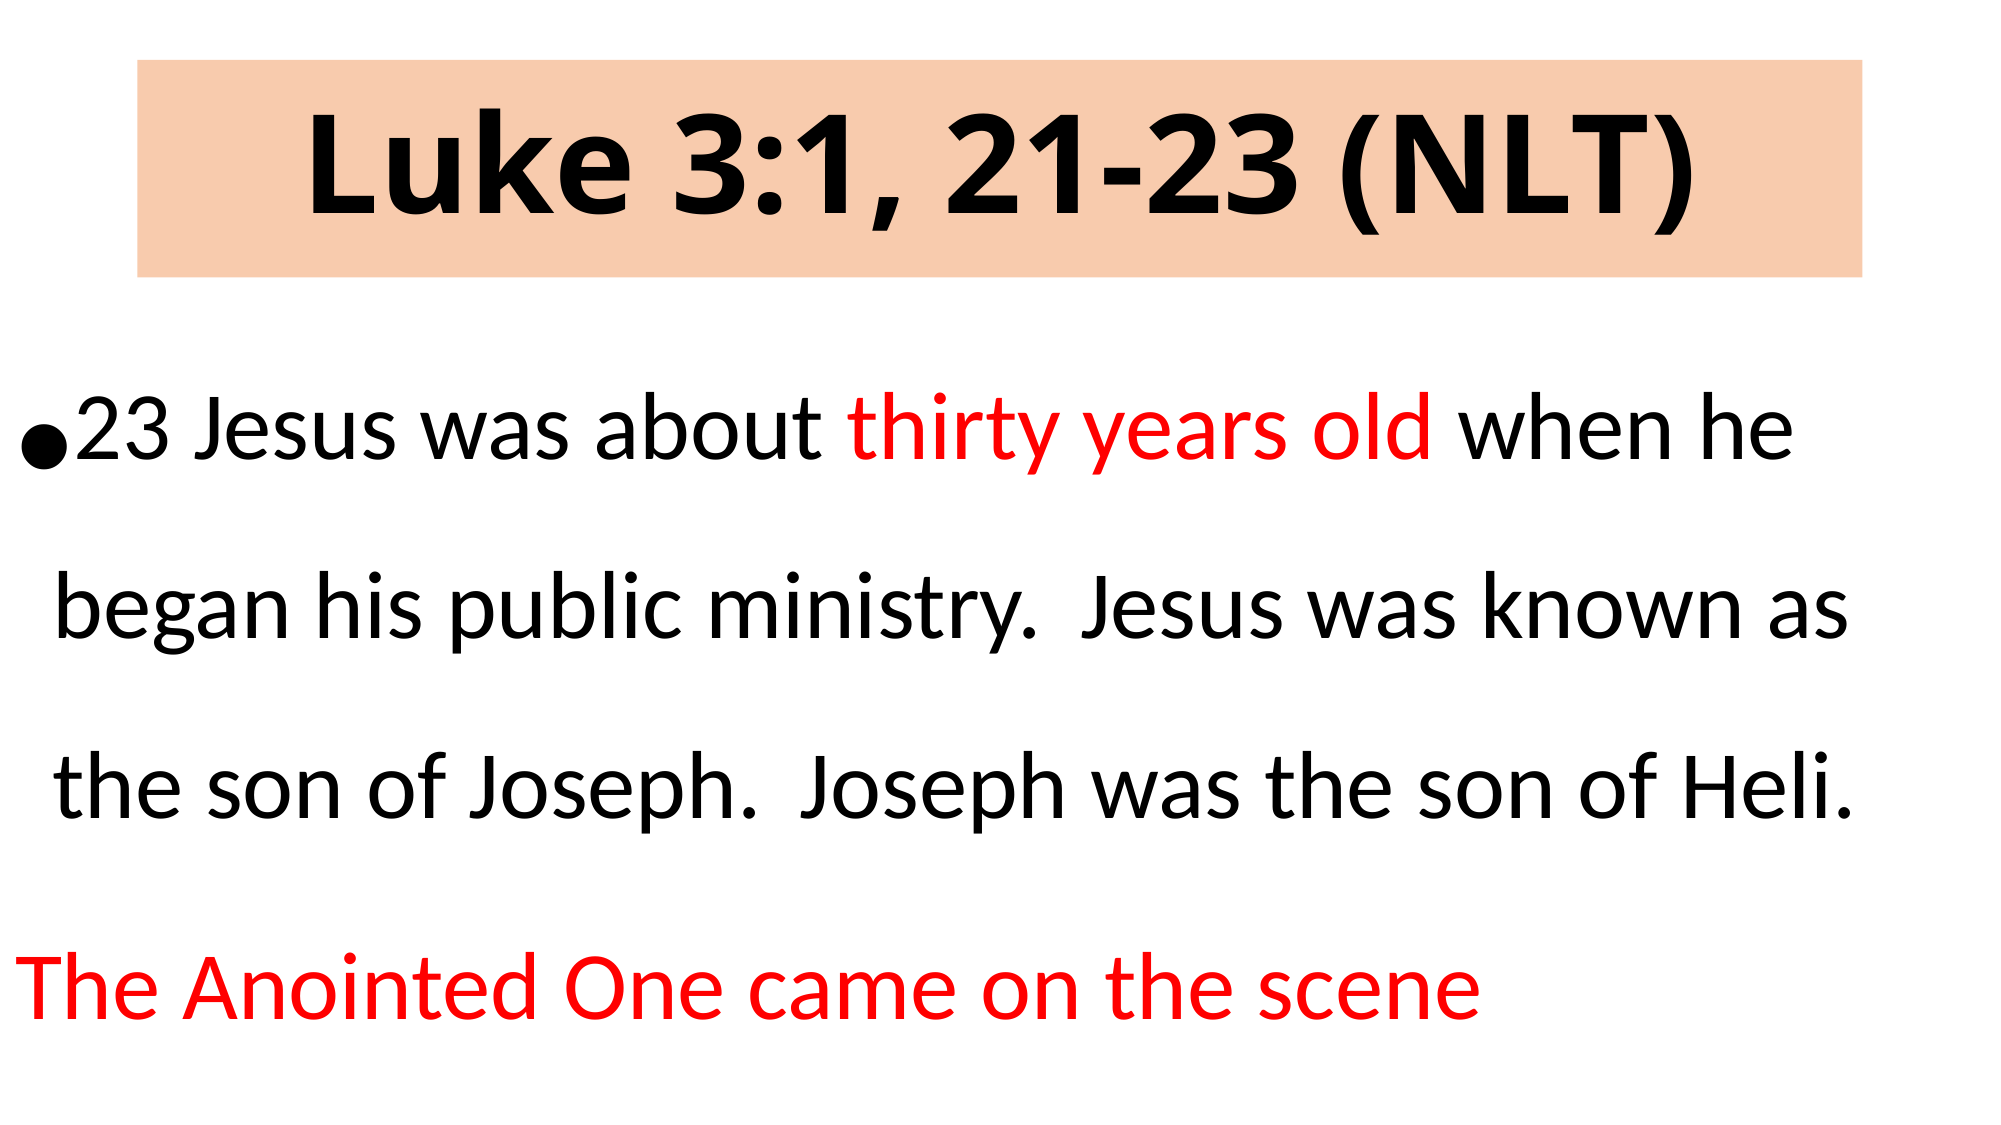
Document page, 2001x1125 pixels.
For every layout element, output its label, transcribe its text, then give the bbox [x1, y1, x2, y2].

list 23 Jesus was about thirty years old when he began his public ministry. Jesus was known as the son of Joseph. Joseph was the son of Heli. The Anointed One came on the scene [0, 357, 1959, 1072]
title Luke 3:1, 21-23 (NLT) [137, 59, 1863, 278]
